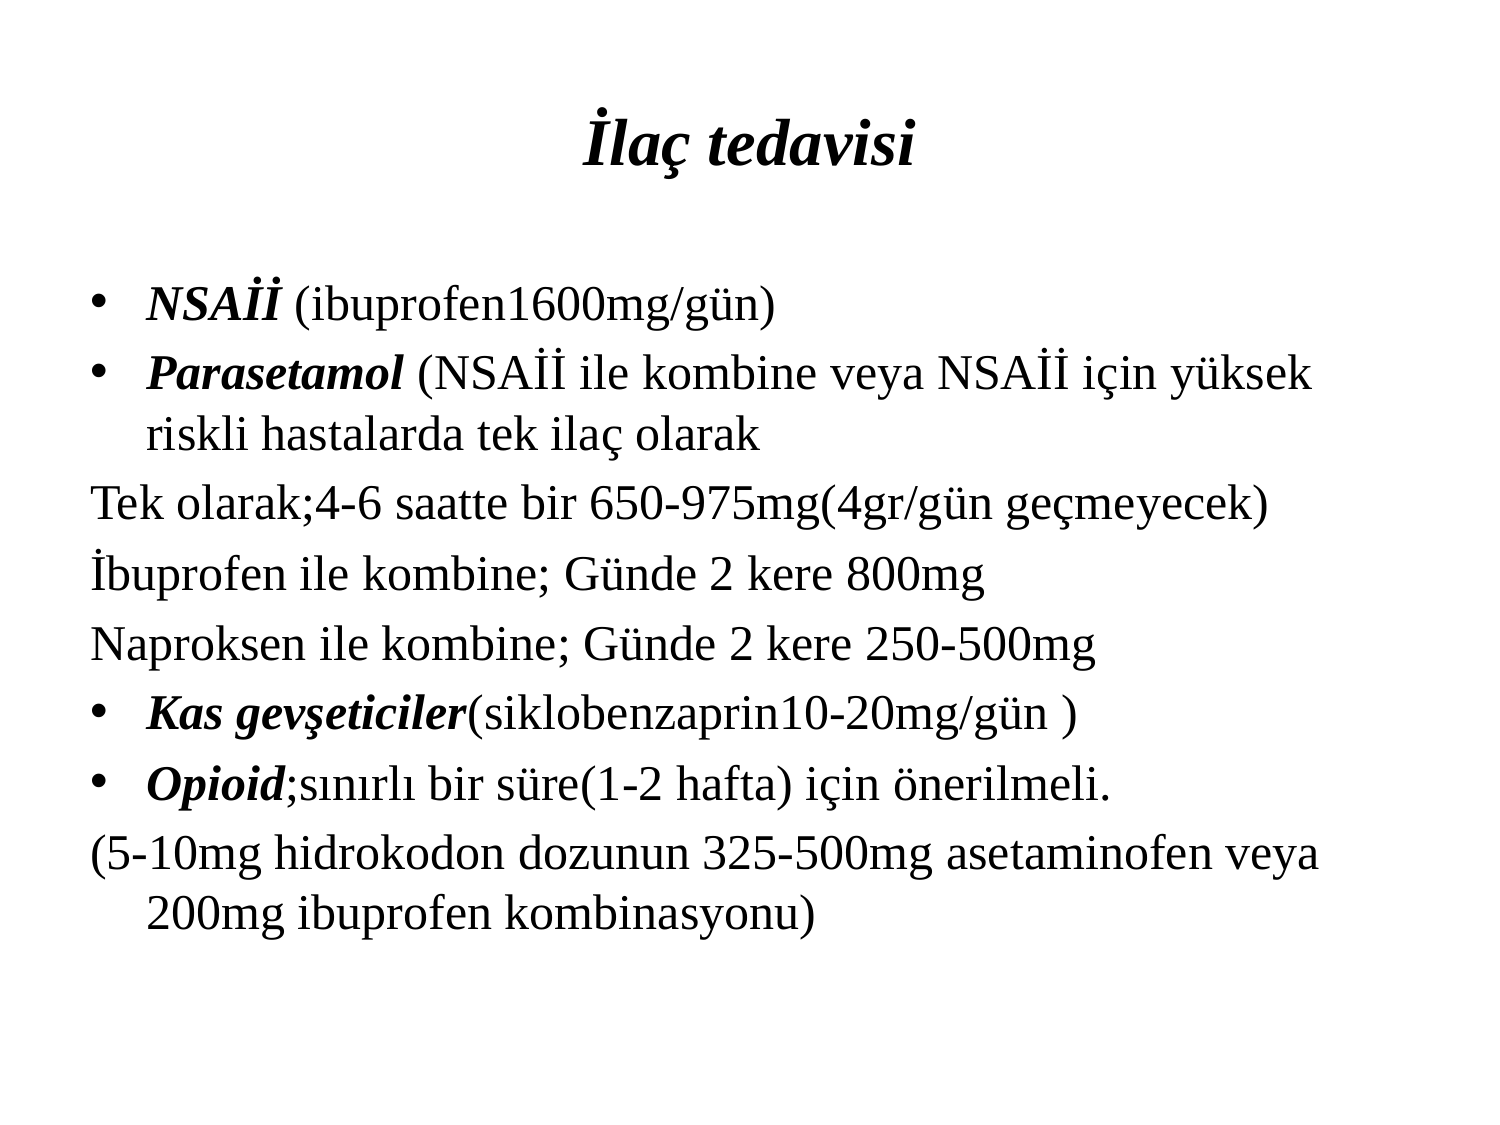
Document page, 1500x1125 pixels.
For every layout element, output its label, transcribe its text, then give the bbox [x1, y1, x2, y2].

list NSAİİ (ibuprofen1600mg/gün) Parasetamol (NSAİİ ile kombine veya NSAİİ için yüksek riskli hastalarda tek ilaç olarak Tek olarak;4-6 saatte bir 650-975mg(4gr/gün geçmeyecek) İbuprofen ile kombine; Günde 2 kere 800mg Naproksen ile kombine; Günde 2 kere 250-500mg Kas gevşeticiler(siklobenzaprin10-20mg/gün ) Opioid;sınırlı bir süre(1-2 hafta) için önerilmeli. (5-10mg hidrokodon dozunun 325-500mg asetaminofen veya 200mg ibuprofen kombinasyonu) [75, 262, 1425, 1005]
title İlaç tedavisi [75, 45, 1425, 233]
